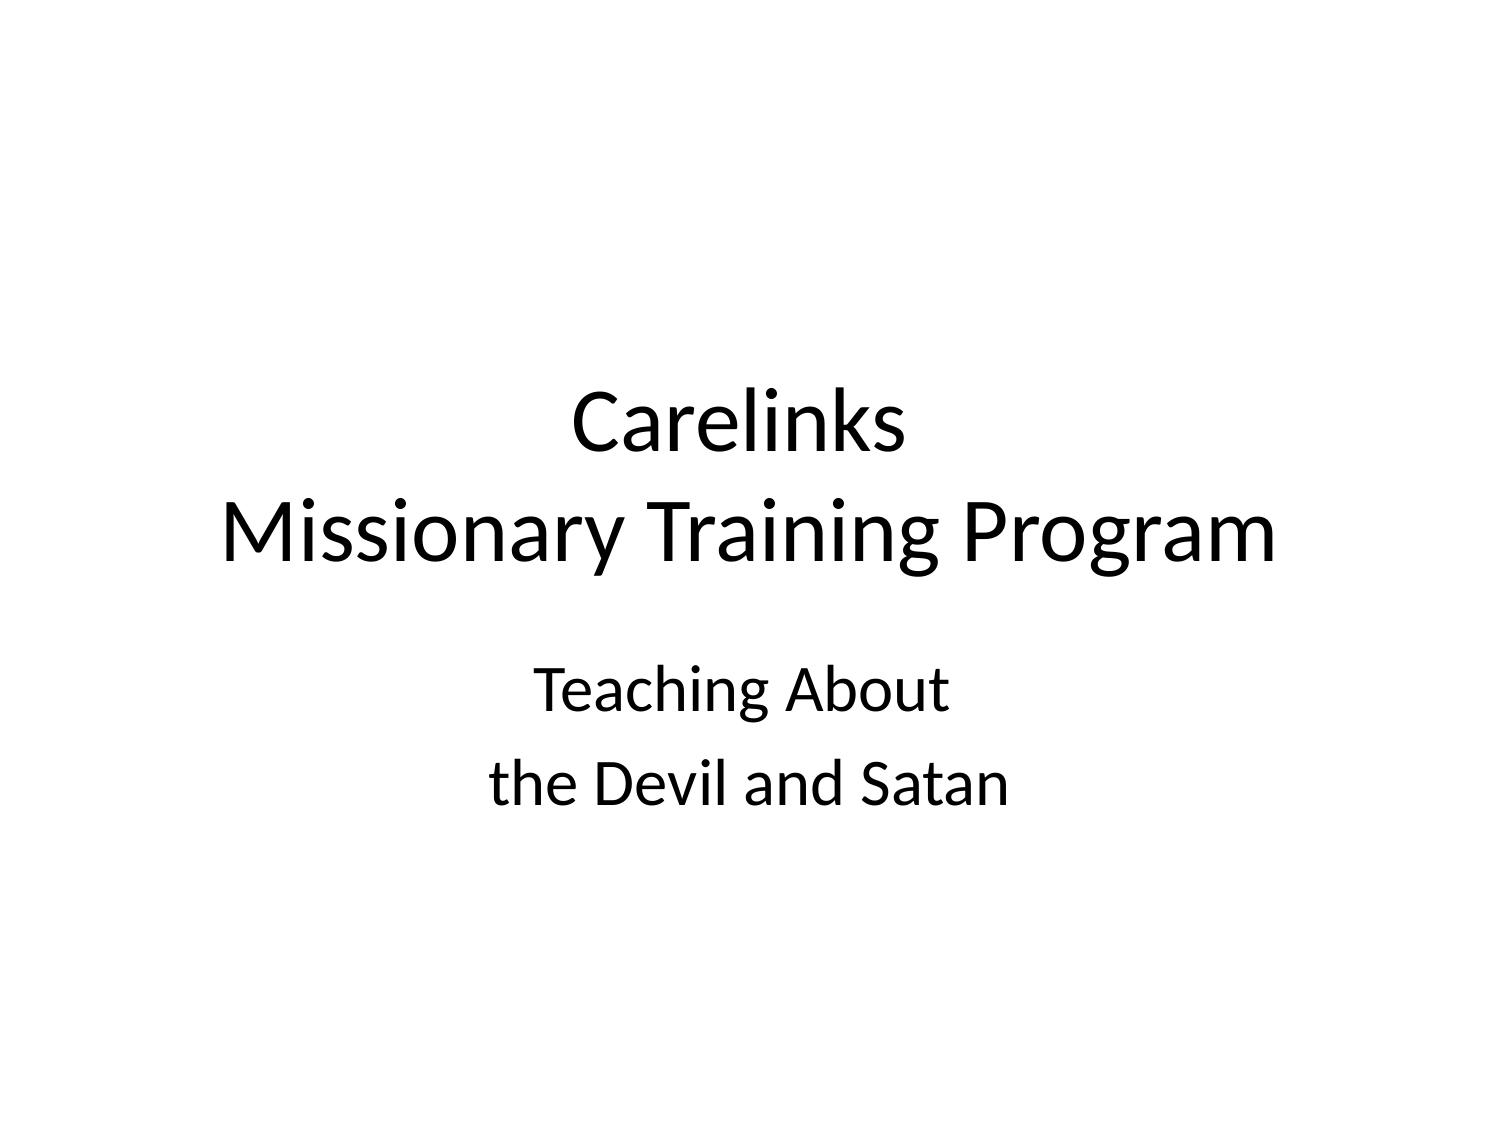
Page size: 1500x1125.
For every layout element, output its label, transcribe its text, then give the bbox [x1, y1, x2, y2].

subtitle Teaching About the Devil and Satan [225, 637, 1275, 925]
title Carelinks Missionary Training Program [112, 349, 1388, 591]
